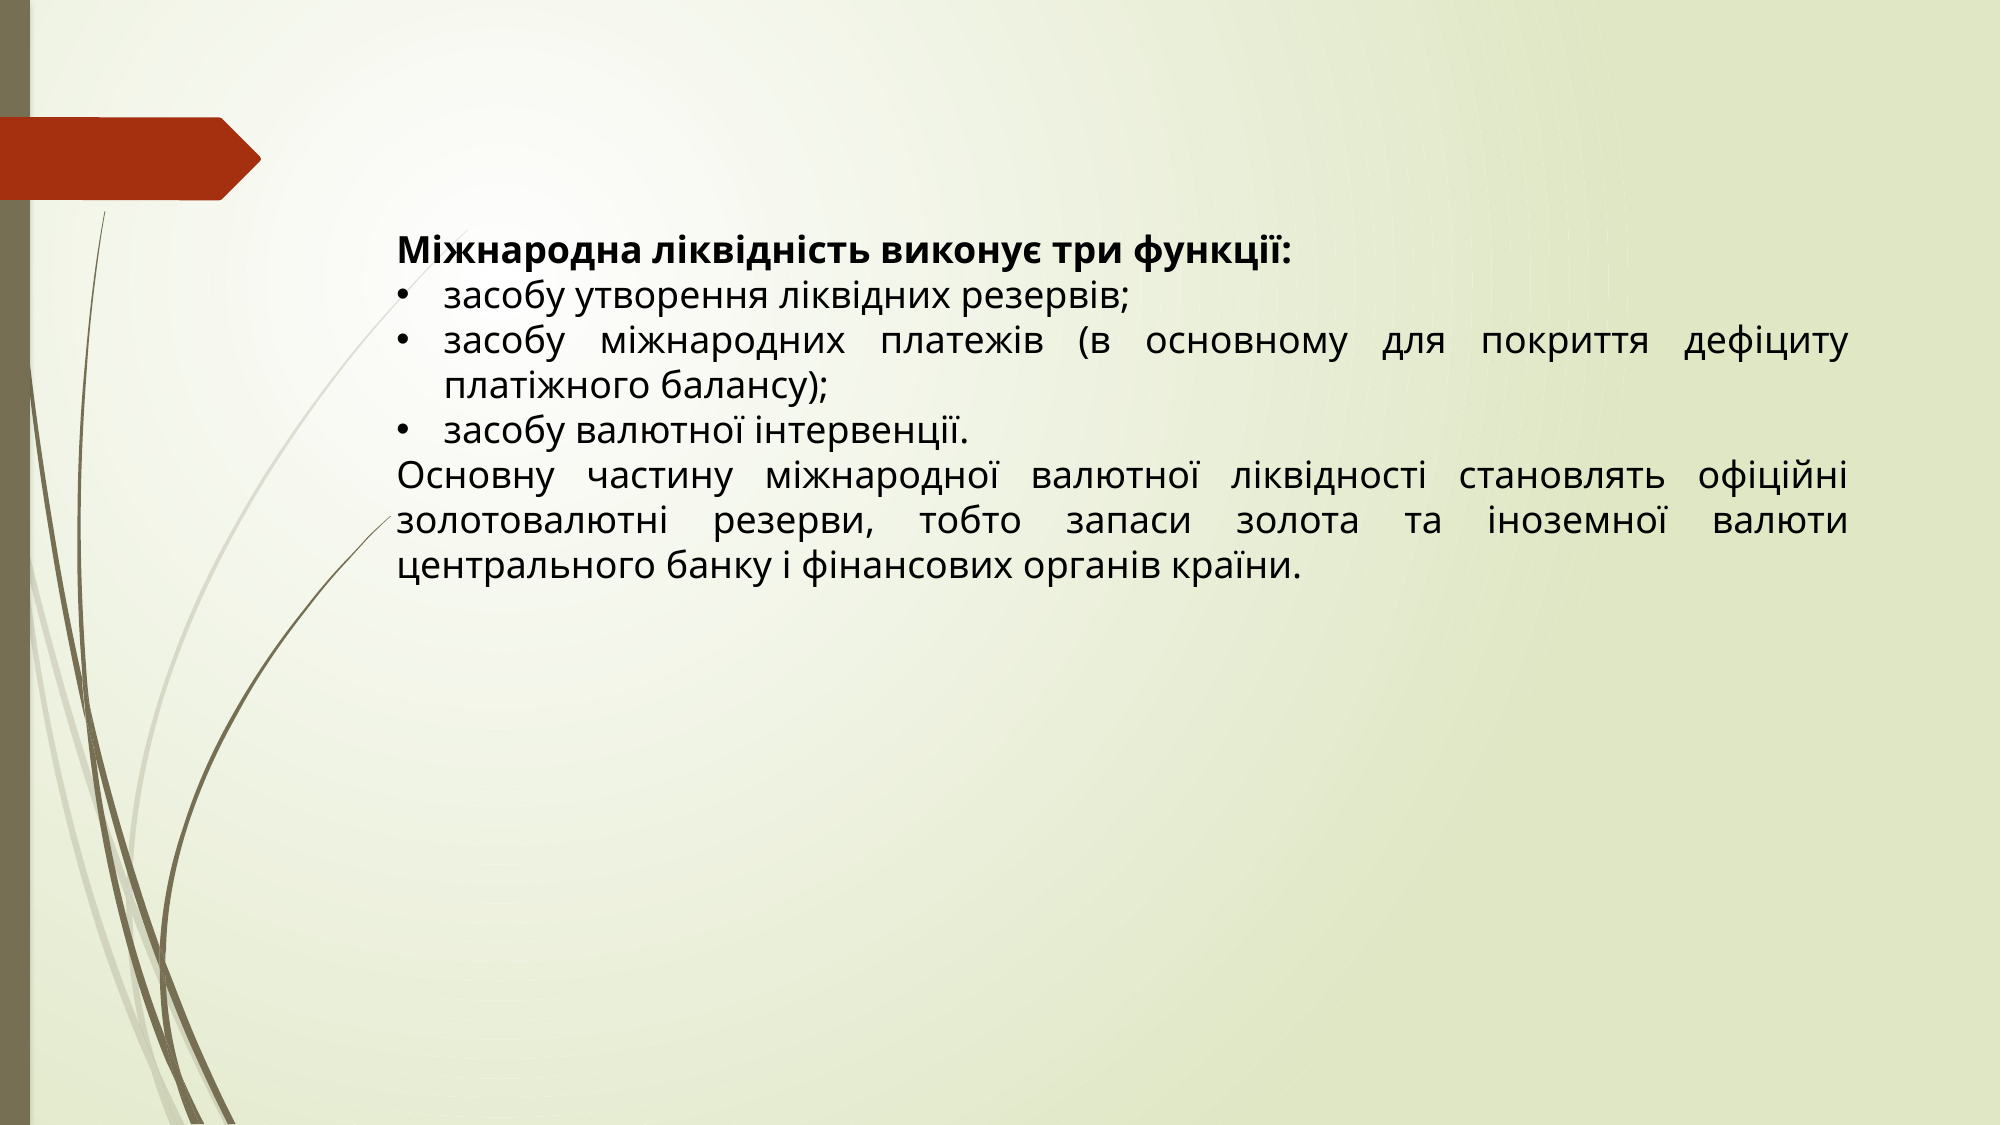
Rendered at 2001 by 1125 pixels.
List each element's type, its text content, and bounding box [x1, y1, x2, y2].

text_box Міжнародна ліквідність виконує три функції: засобу утворення ліквідних резервів; засобу міжнародних платежів (в основному для покриття дефіциту платіжного балансу); засобу валютної інтервенції. Основну частину міжнародної валютної ліквідності становлять офіційні золотовалютні резерви, тобто запаси золота та іноземної валюти центрального банку і фінансових органів країни. [381, 218, 1865, 593]
